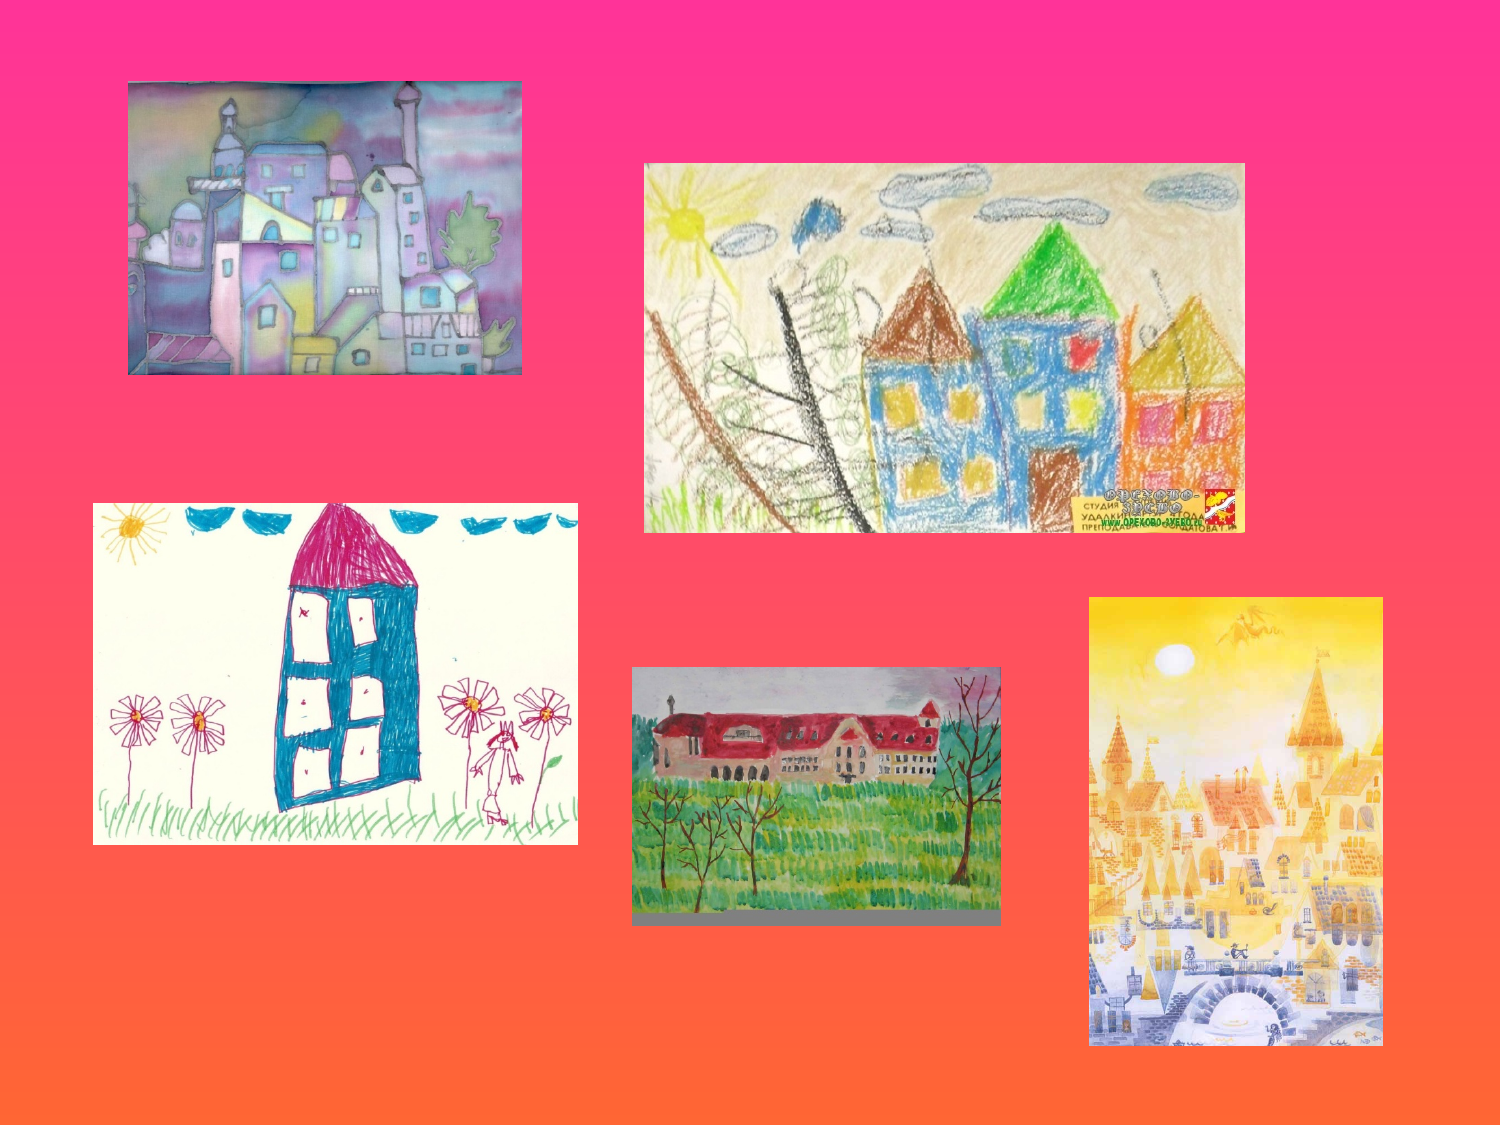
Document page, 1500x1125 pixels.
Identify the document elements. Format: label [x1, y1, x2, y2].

picture [632, 667, 1001, 926]
picture [644, 163, 1245, 533]
picture [93, 503, 578, 845]
list [1089, 597, 1384, 1046]
list [128, 81, 523, 376]
